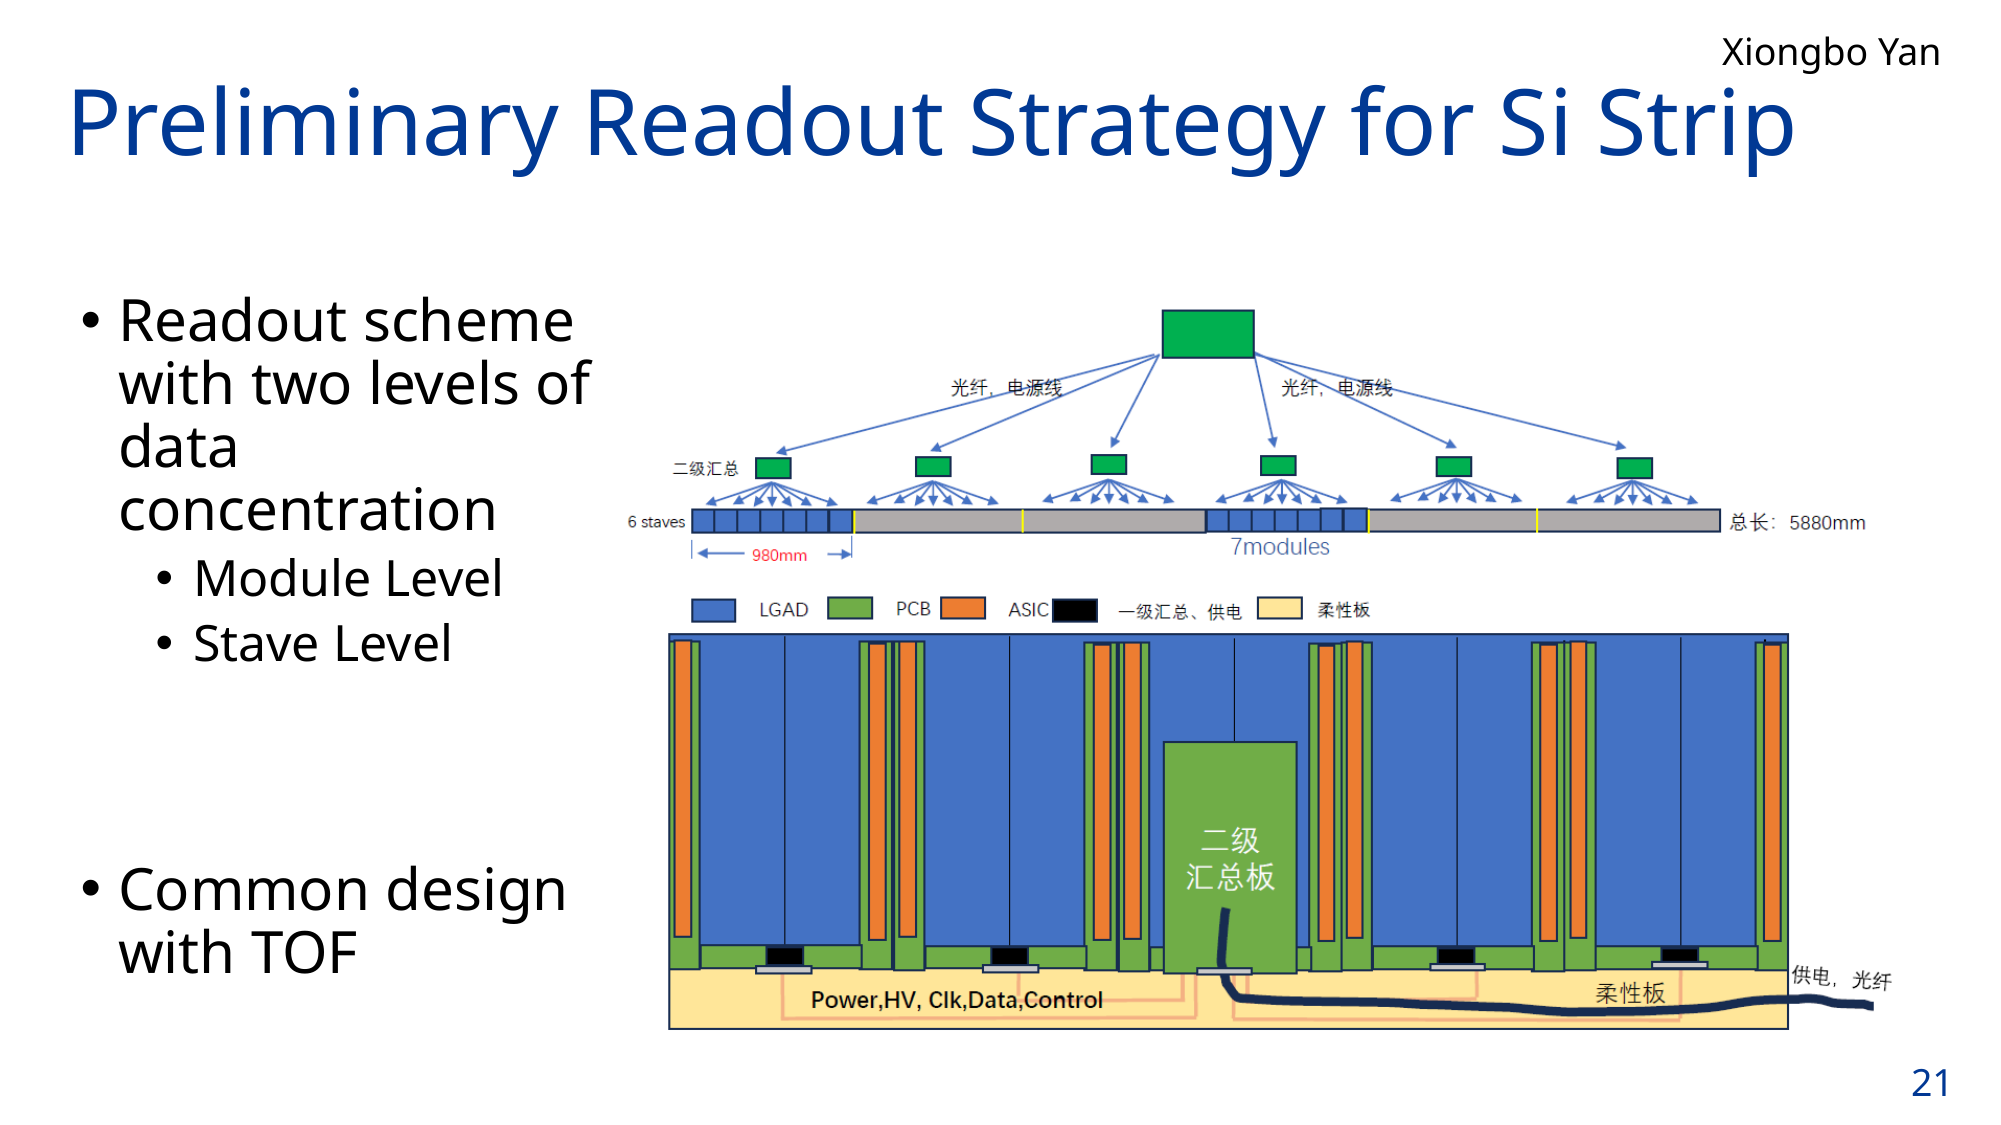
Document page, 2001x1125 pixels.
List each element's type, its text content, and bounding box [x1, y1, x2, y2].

slide_number 21 [1518, 1051, 1969, 1112]
list Readout scheme with two levels of data concentration Module Level Stave Level Common design with TOF [65, 283, 642, 1018]
text_box Xiongbo Yan [1707, 20, 1969, 80]
title Preliminary Readout Strategy for Si Strip [51, 50, 1948, 201]
picture [616, 297, 1902, 1052]
